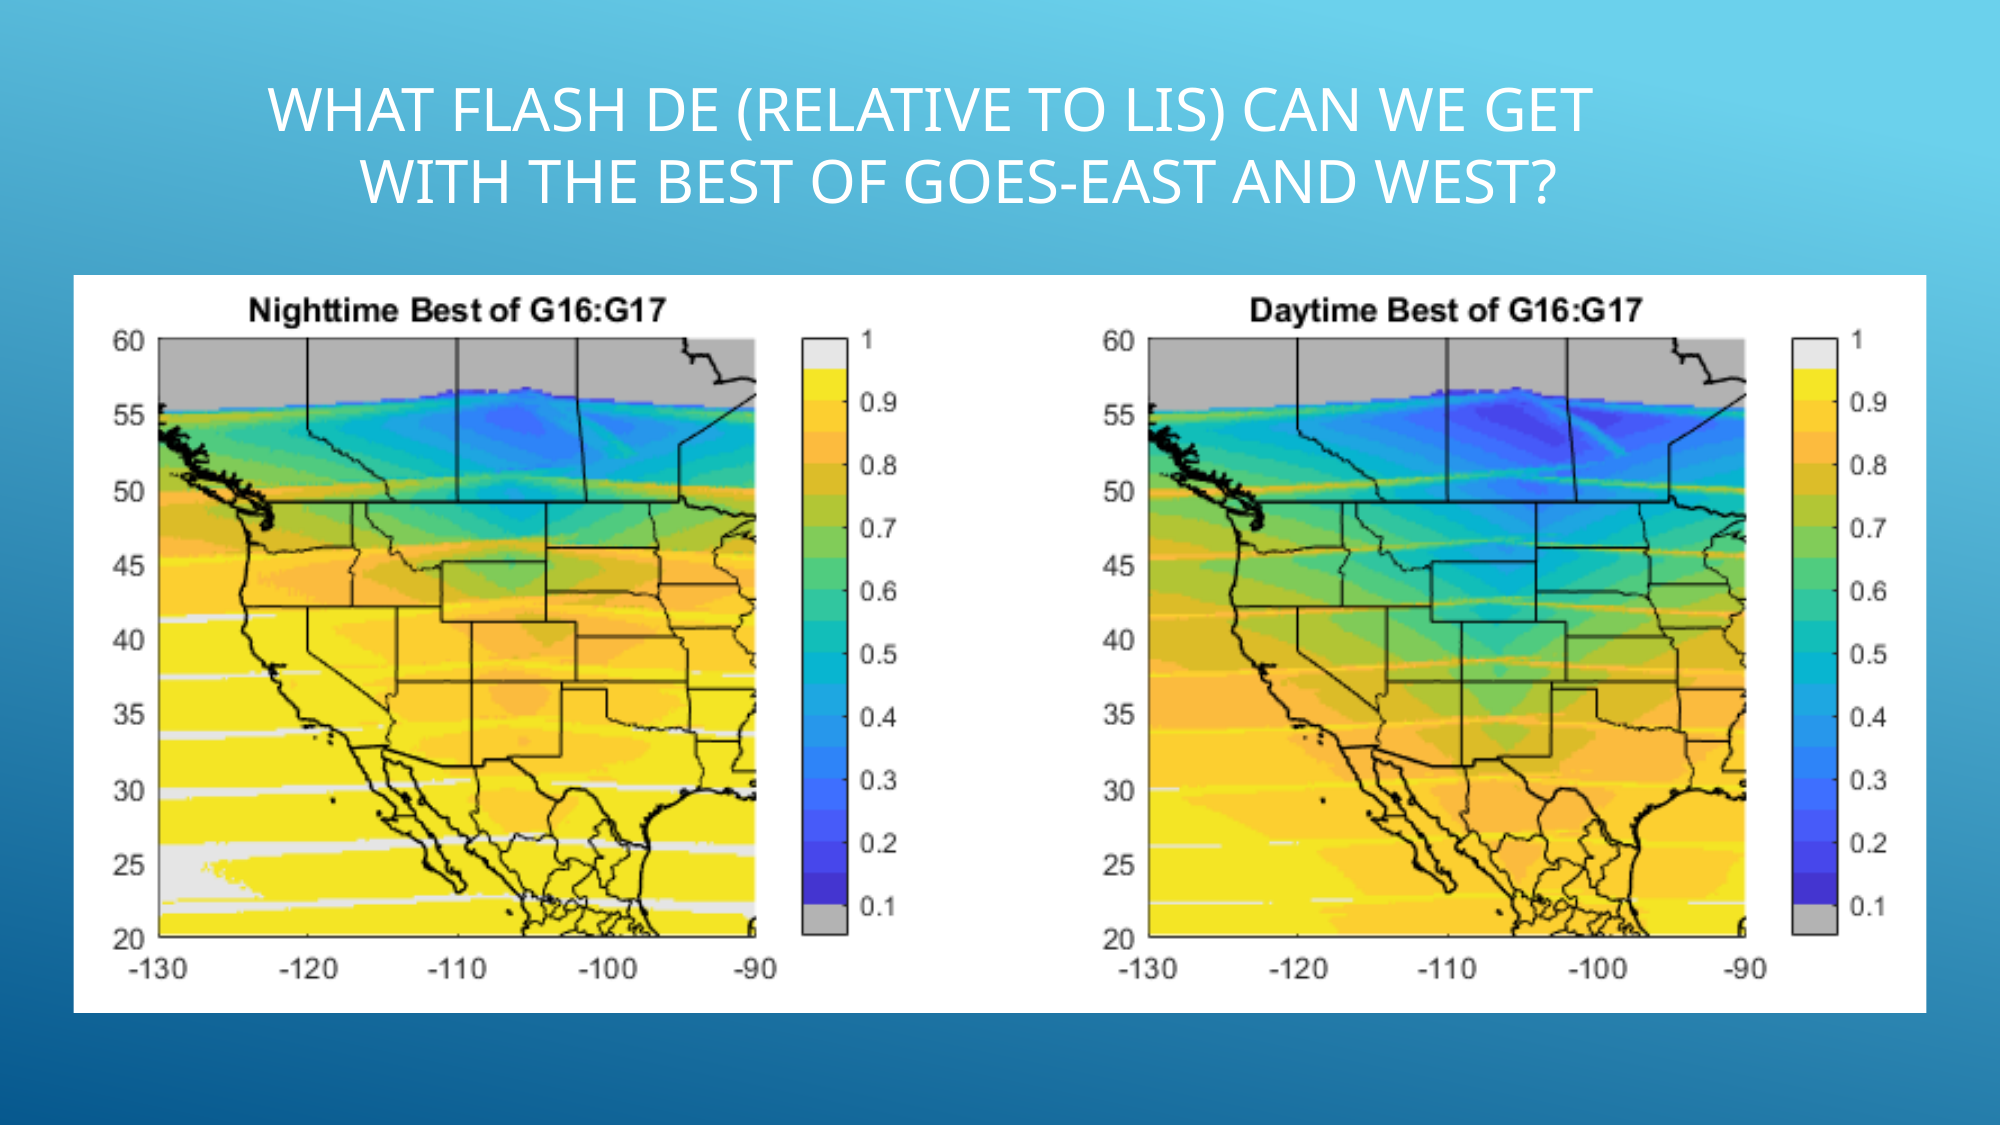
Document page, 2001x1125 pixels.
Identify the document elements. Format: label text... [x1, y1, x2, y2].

title What flash de (relative to LIS) can we get with the best of Goes-East and west? [112, 62, 1763, 224]
picture [73, 274, 1927, 1013]
